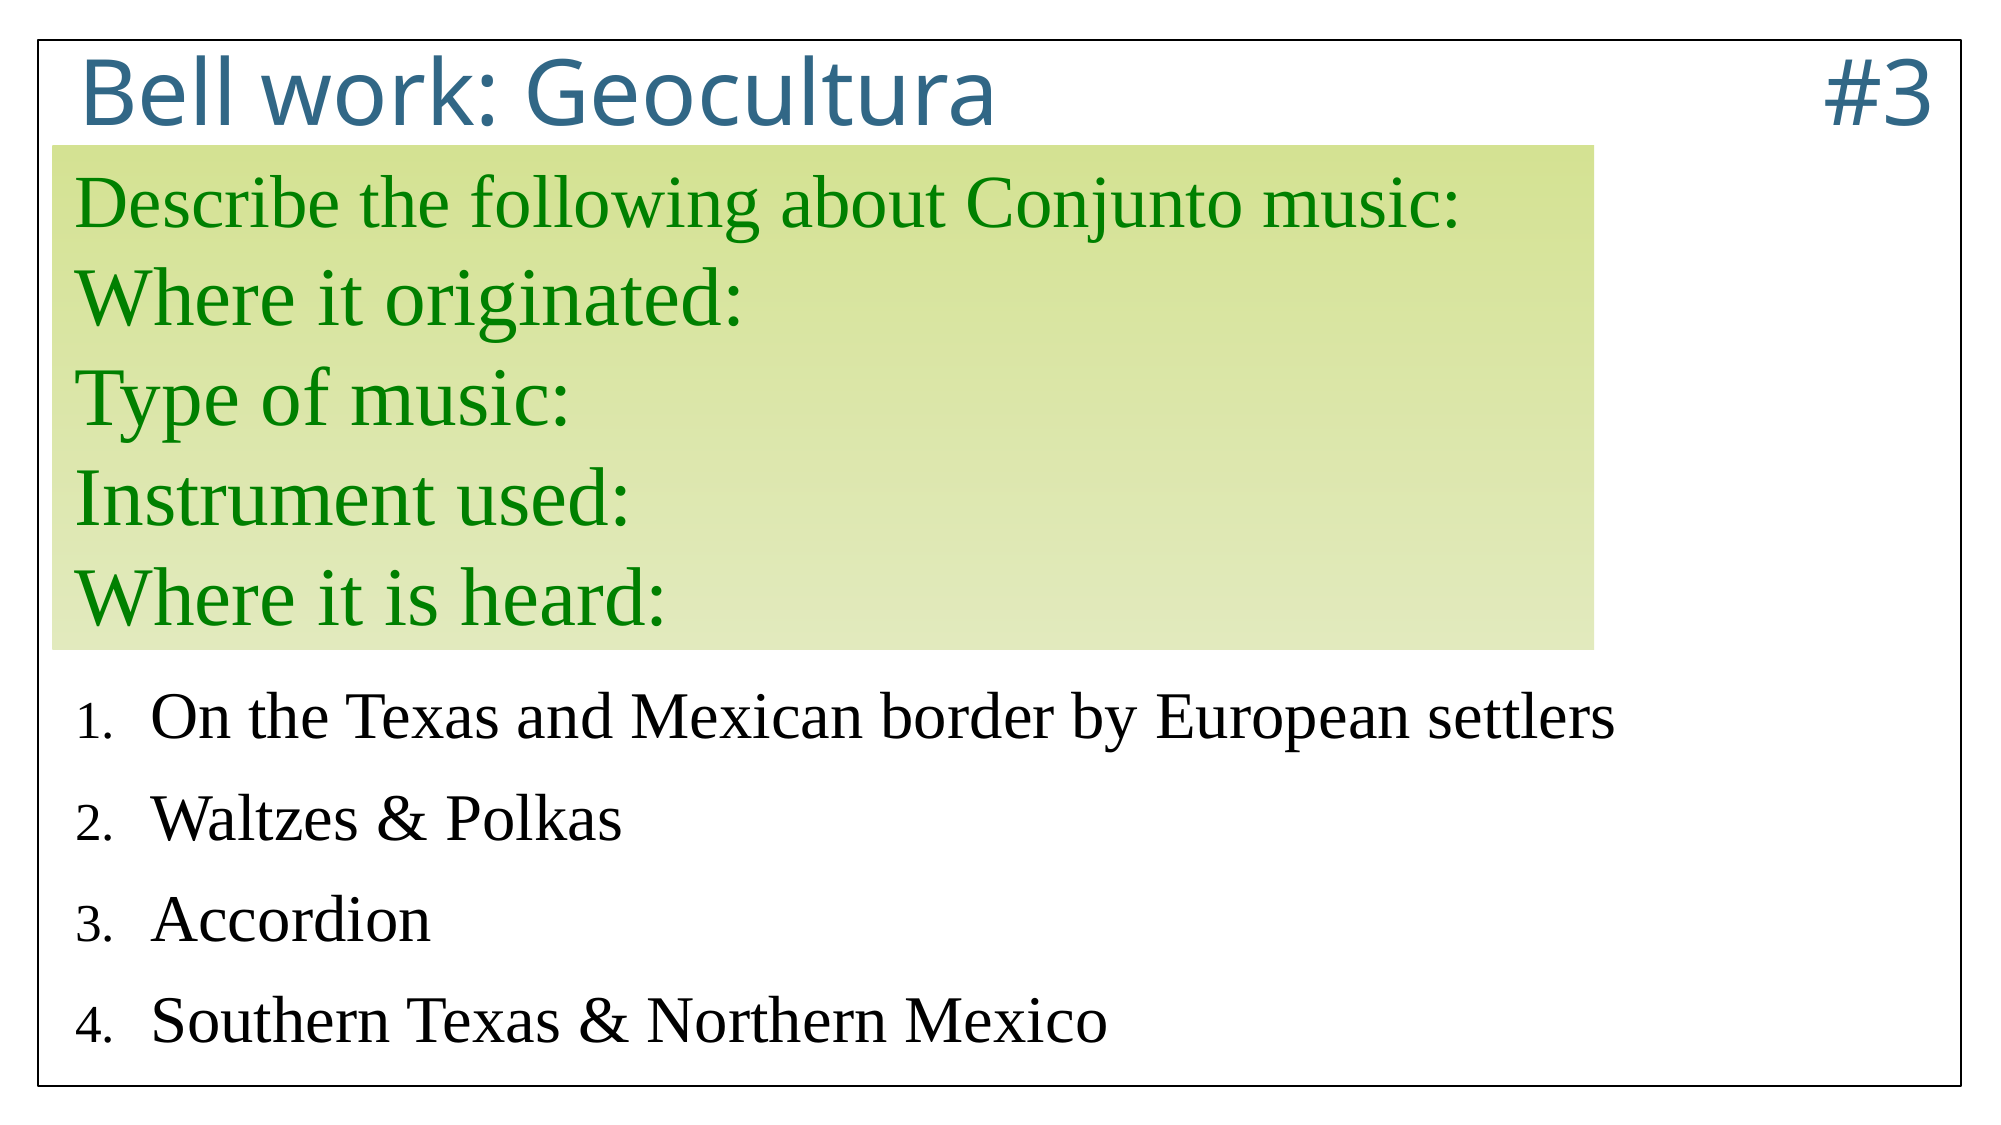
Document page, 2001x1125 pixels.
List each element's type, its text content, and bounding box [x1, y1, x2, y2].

text_box On the Texas and Mexican border by European settlers Waltzes & Polkas Accordion Southern Texas & Northern Mexico [52, 673, 1822, 1125]
text_box Describe the following about Conjunto music: Where it originated: Type of music: Instrument used: Where it is heard: [52, 145, 1595, 650]
title Bell work: Geocultura #3 [63, 36, 2000, 156]
